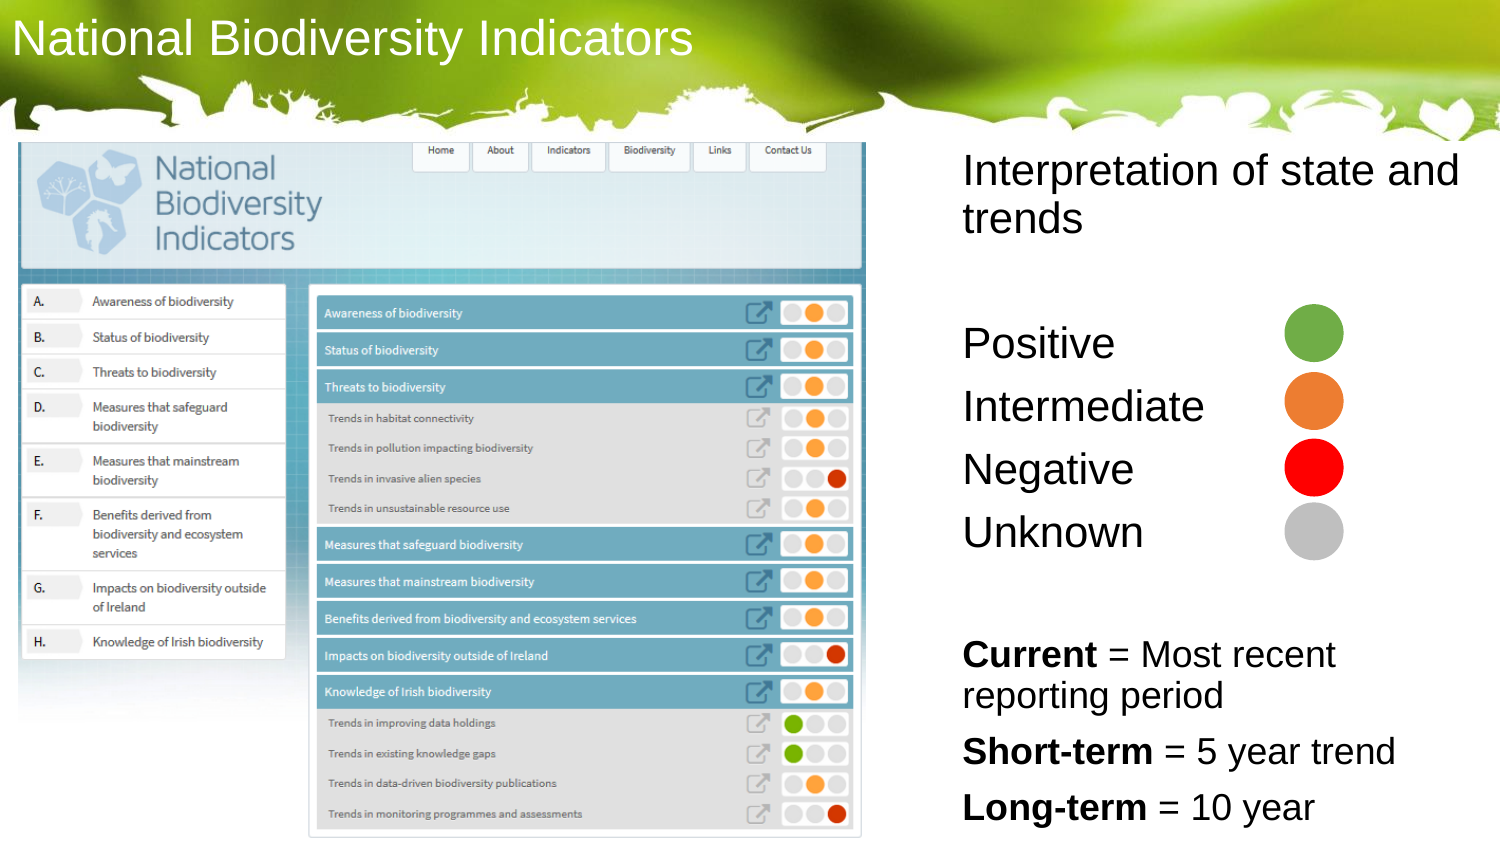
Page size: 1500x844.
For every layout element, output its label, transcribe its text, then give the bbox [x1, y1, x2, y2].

text_box [1283, 371, 1345, 432]
text_box [1283, 437, 1345, 498]
text_box [1283, 303, 1345, 364]
picture [0, 0, 1500, 141]
list Interpretation of state and trends Positive Intermediate Negative Unknown Current = Most recent reporting period Short-term = 5 year trend Long-term = 10 year [951, 142, 1500, 839]
text_box [1283, 501, 1345, 562]
picture [17, 142, 866, 841]
